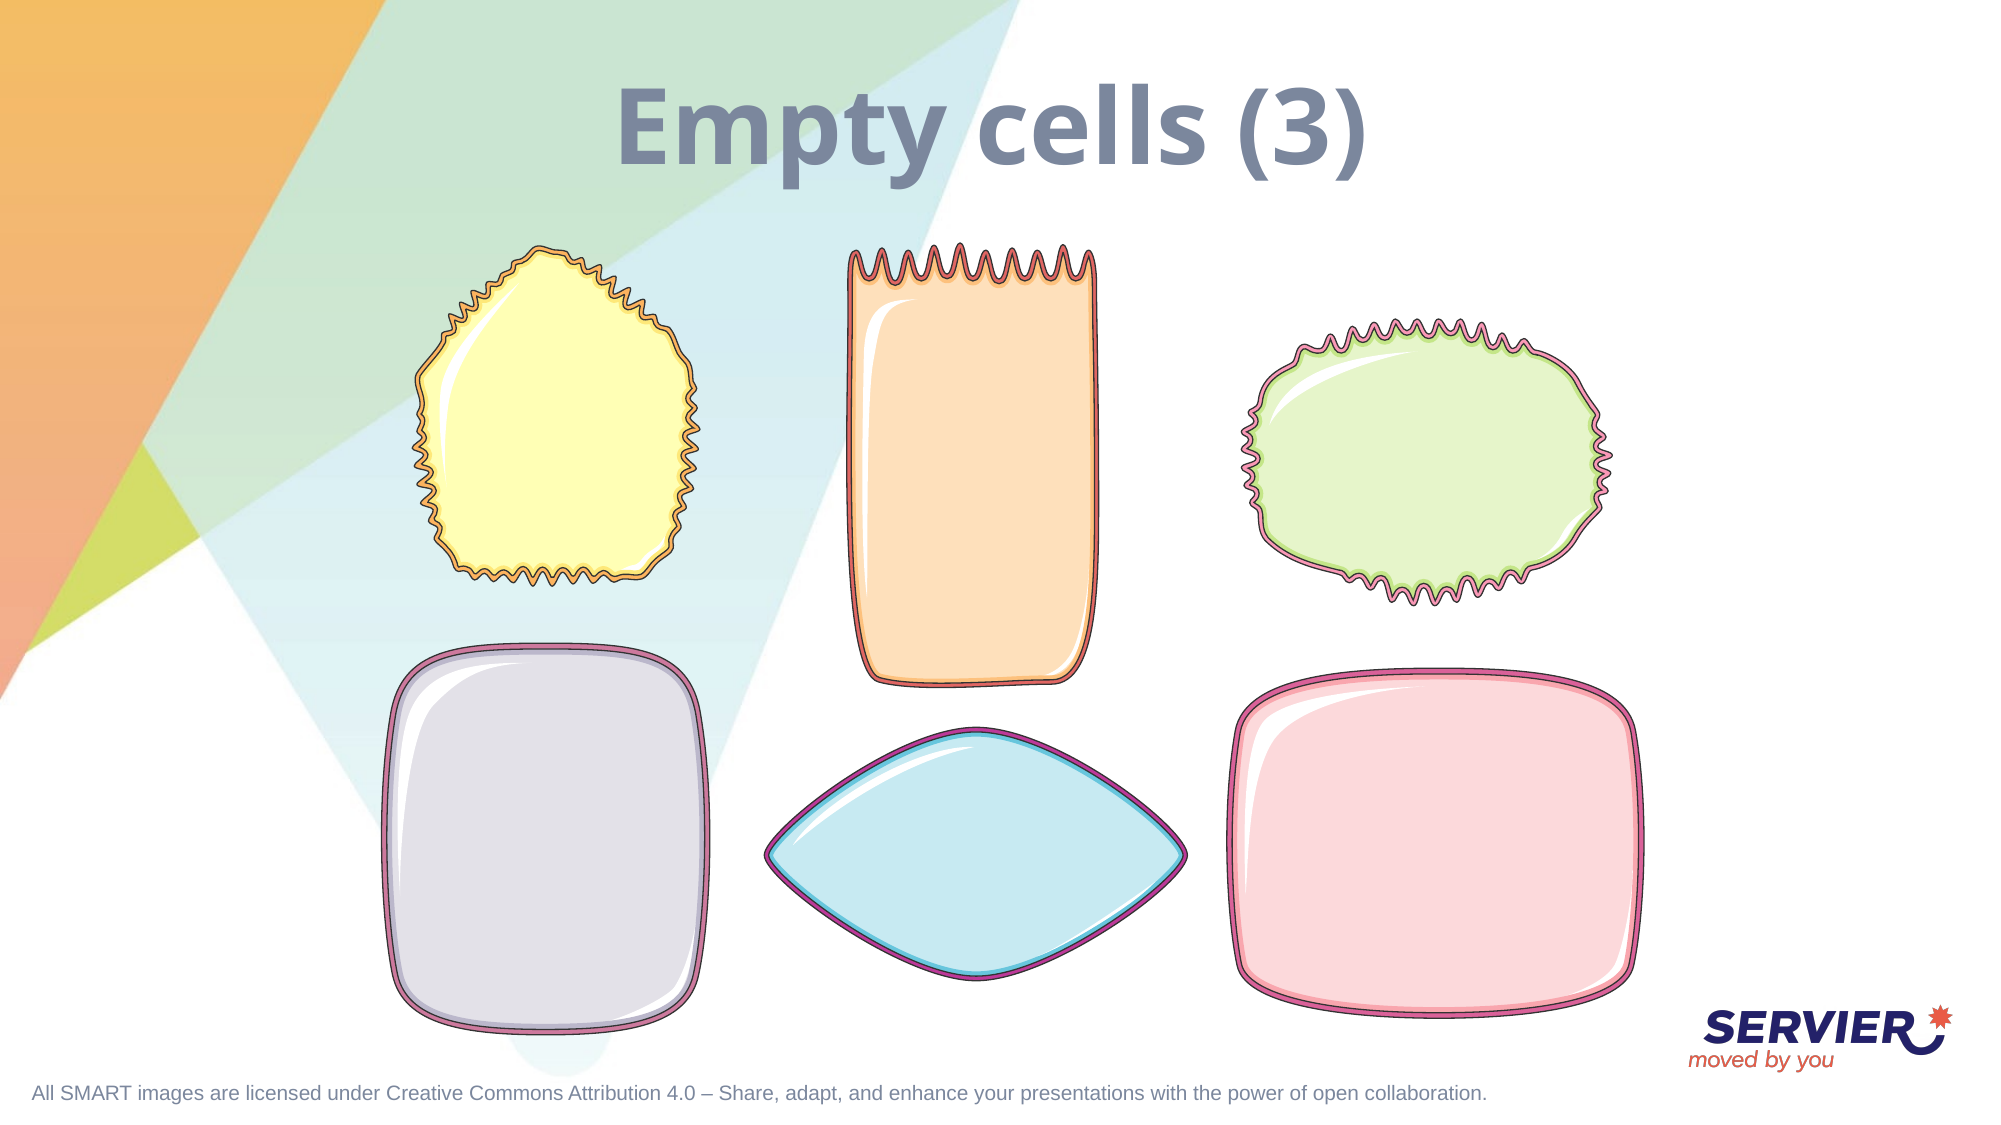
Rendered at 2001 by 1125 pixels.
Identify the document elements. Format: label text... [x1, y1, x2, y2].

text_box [374, 642, 717, 1036]
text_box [837, 242, 1101, 694]
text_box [411, 242, 701, 587]
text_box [1220, 667, 1651, 1019]
title Empty cells (3) [55, 12, 1927, 232]
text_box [764, 727, 1188, 981]
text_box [1241, 318, 1613, 606]
picture [0, 0, 2001, 1125]
